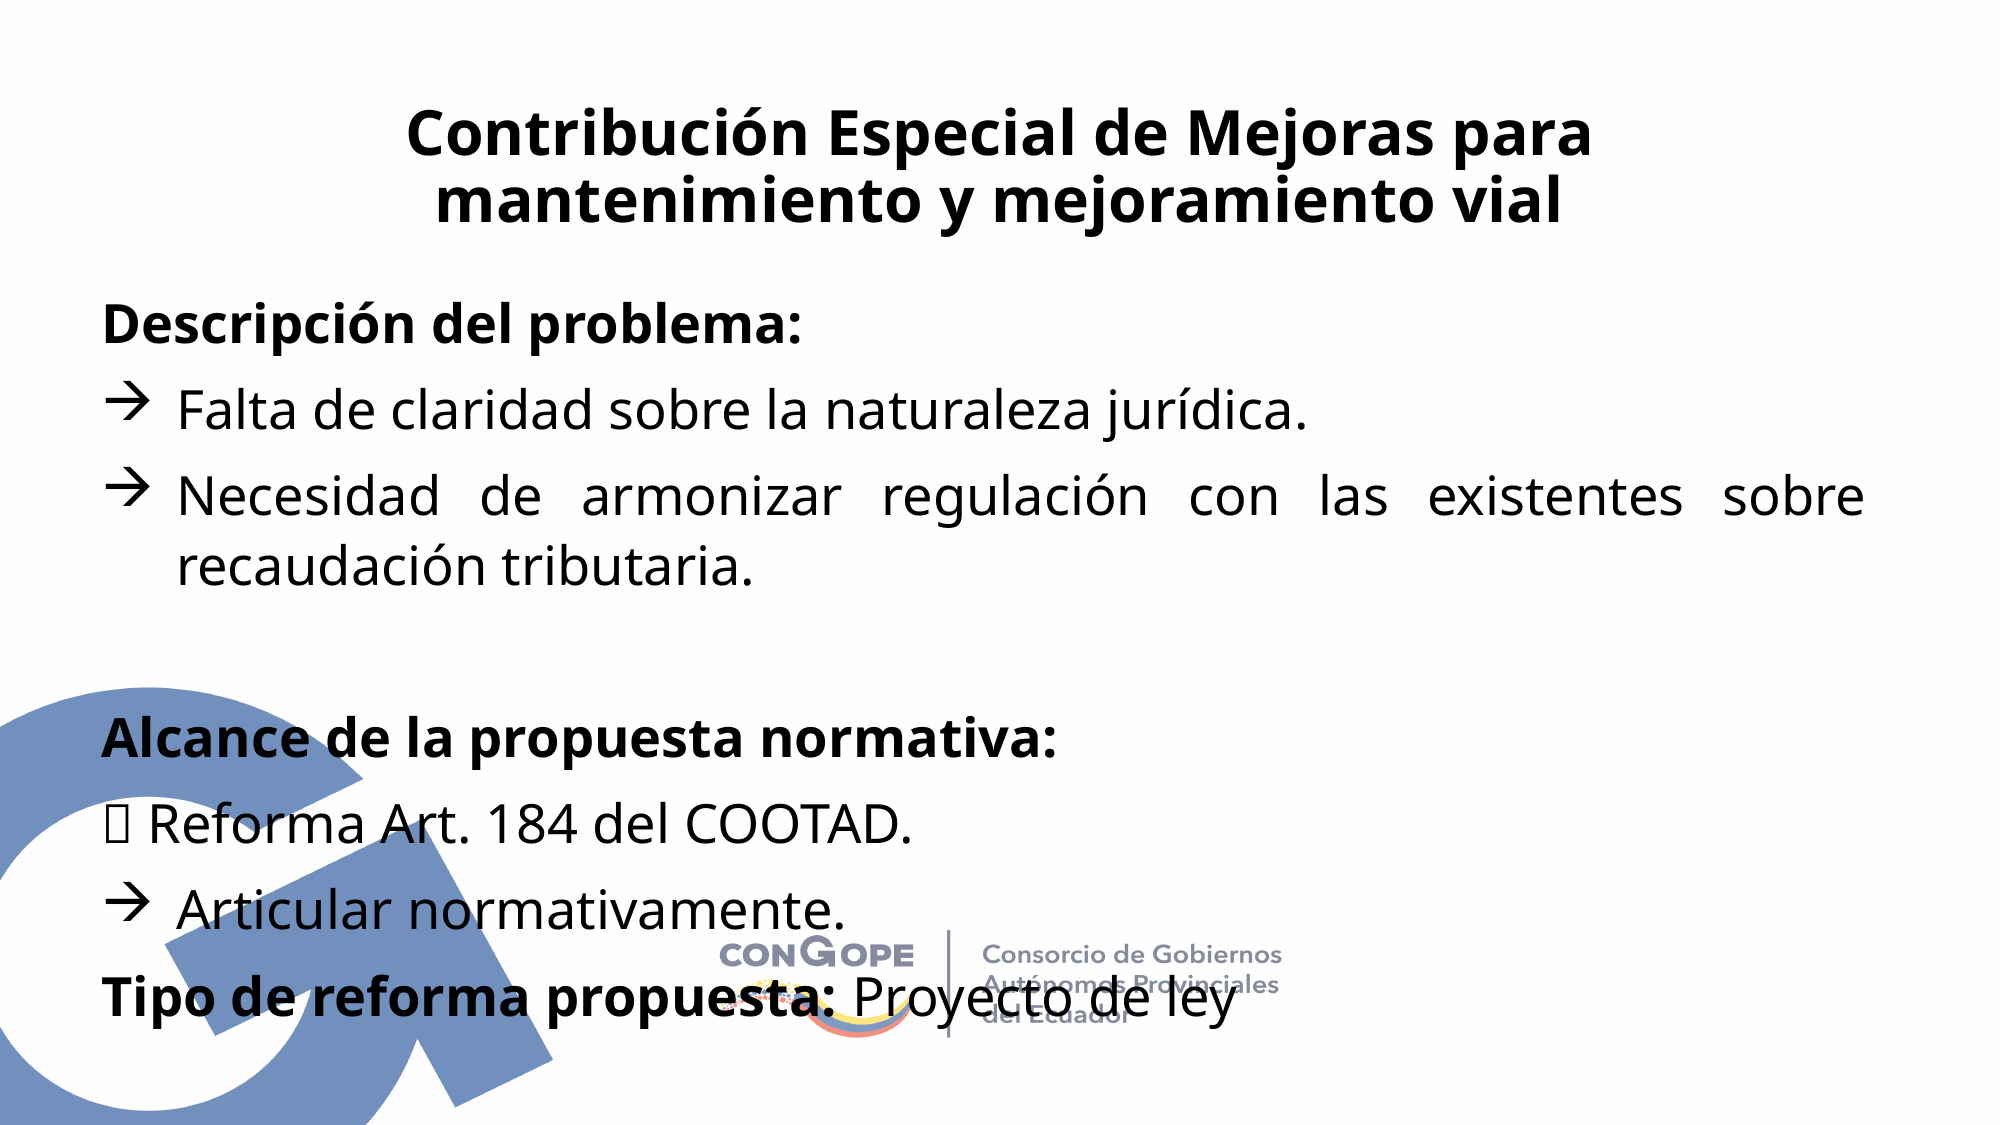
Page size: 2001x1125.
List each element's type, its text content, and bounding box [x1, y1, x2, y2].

text_box Descripción del problema: Falta de claridad sobre la naturaleza jurídica. Necesidad de armonizar regulación con las existentes sobre recaudación tributaria. Alcance de la propuesta normativa:  Reforma Art. 184 del COOTAD. Articular normativamente. Tipo de reforma propuesta: Proyecto de ley [86, 277, 1883, 1035]
title Contribución Especial de Mejoras para mantenimiento y mejoramiento vial [137, 59, 1863, 277]
picture [0, 0, 2001, 1125]
